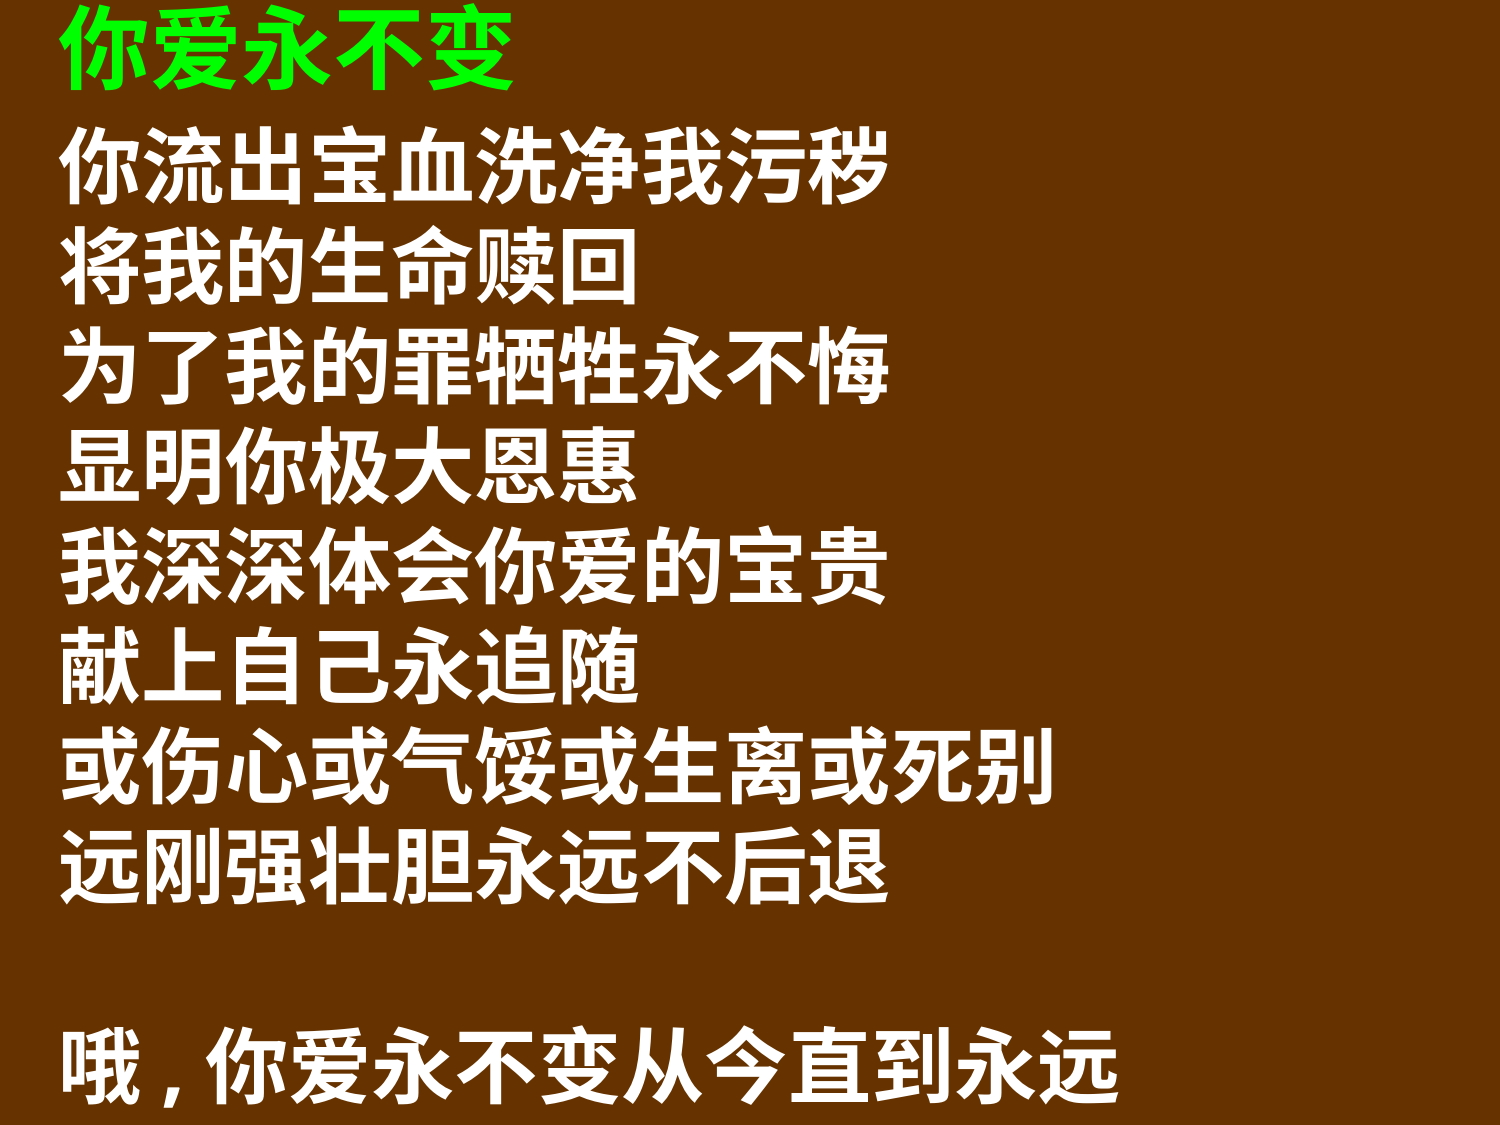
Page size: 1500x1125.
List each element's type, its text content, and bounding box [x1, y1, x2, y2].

text_box 你爱永不变 你流出宝血洗净我污秽 将我的生命赎回 为了我的罪牺牲永不悔 显明你极大恩惠 我深深体会你爱的宝贵 献上自己永追随 或伤心或气馁或生离或死别 远刚强壮胆永远不后退 哦,你爱永不变从今直到永远 [24, 0, 1463, 1122]
